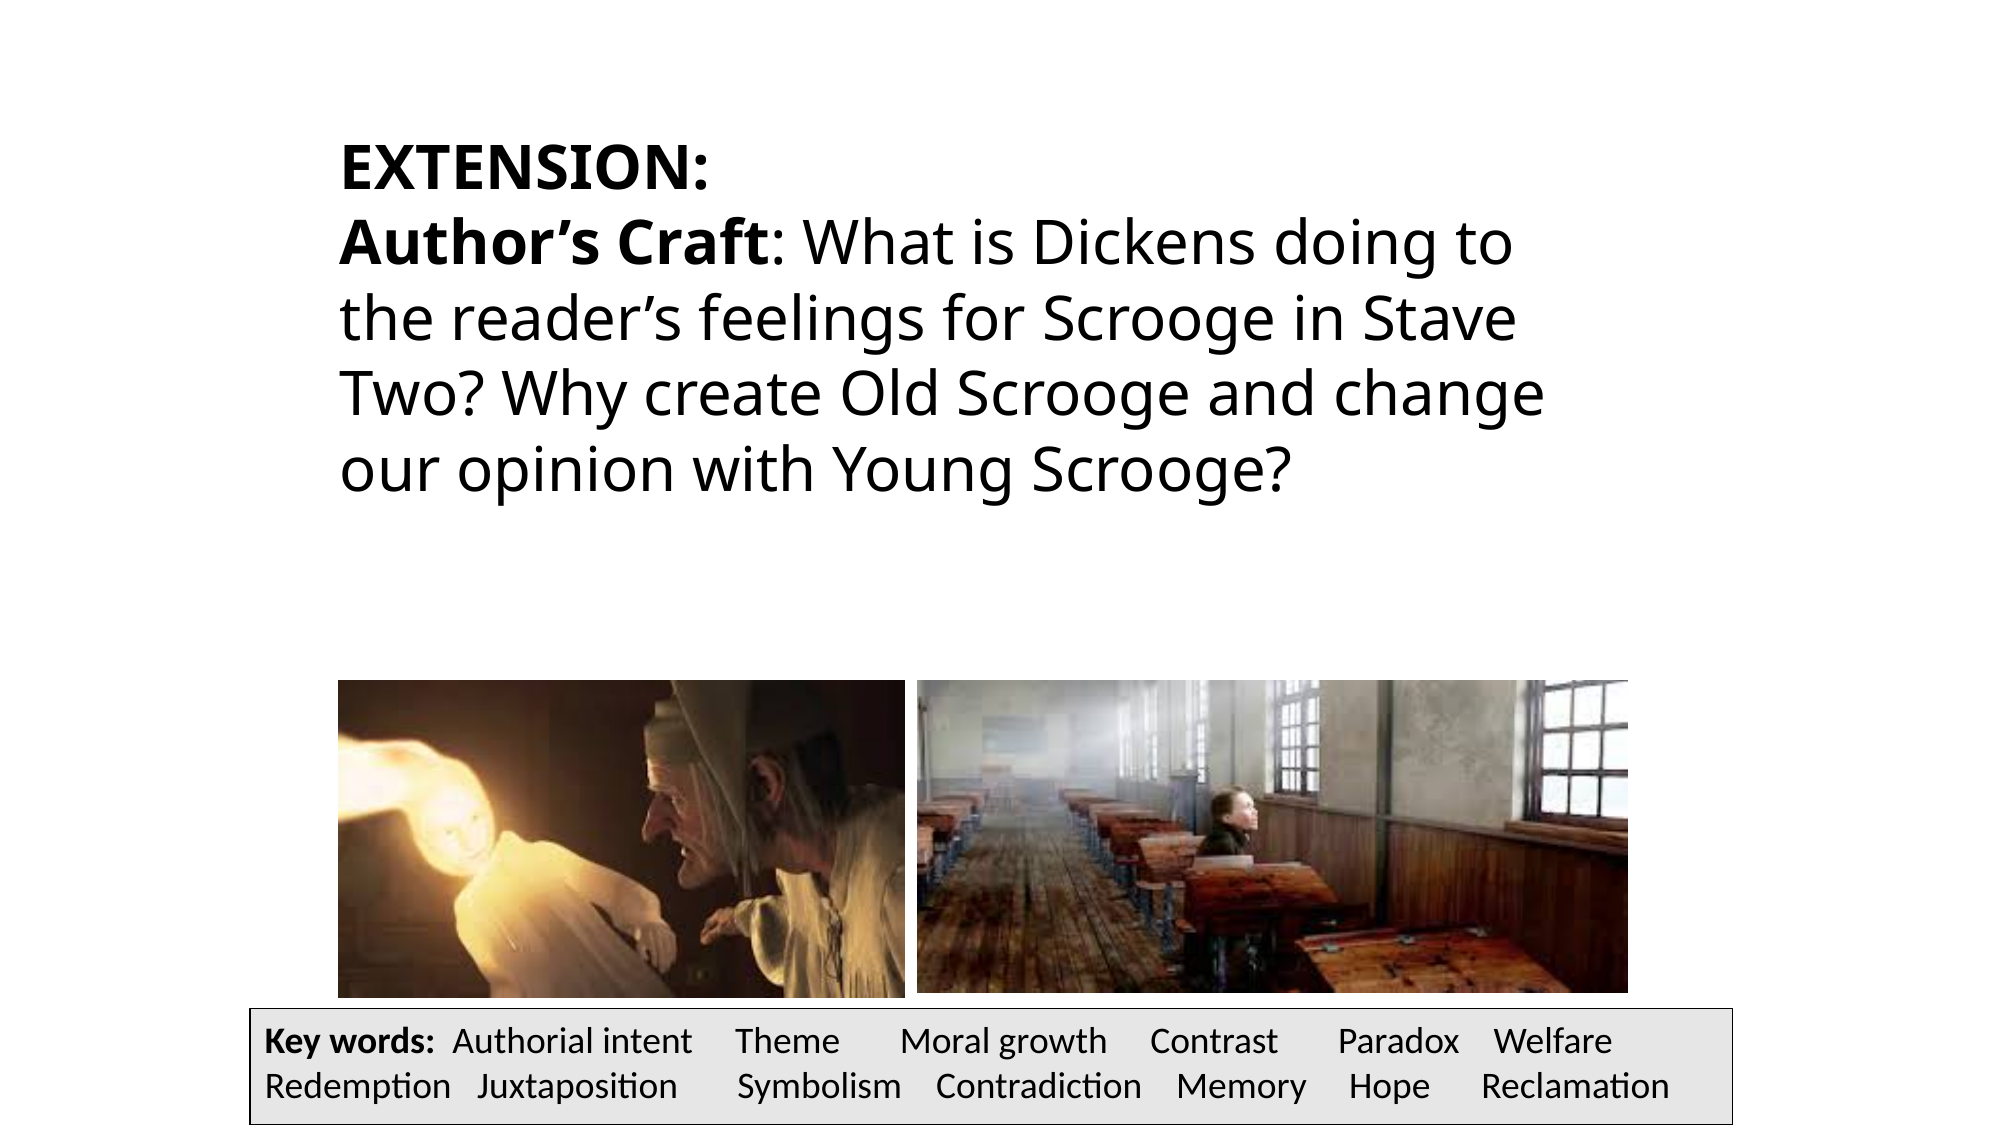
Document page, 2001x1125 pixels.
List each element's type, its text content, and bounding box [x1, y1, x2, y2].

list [338, 680, 905, 998]
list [917, 680, 1628, 993]
text_box Key words: Authorial intent Theme Moral growth Contrast Paradox Welfare Redemption Juxtaposition Symbolism Contradiction Memory Hope Reclamation [249, 1008, 1733, 1125]
title EXTENSION: Author’s Craft: What is Dickens doing to the reader’s feelings for Scrooge in Stave Two? Why create Old Scrooge and change our opinion with Young Scrooge? [324, 45, 1579, 516]
